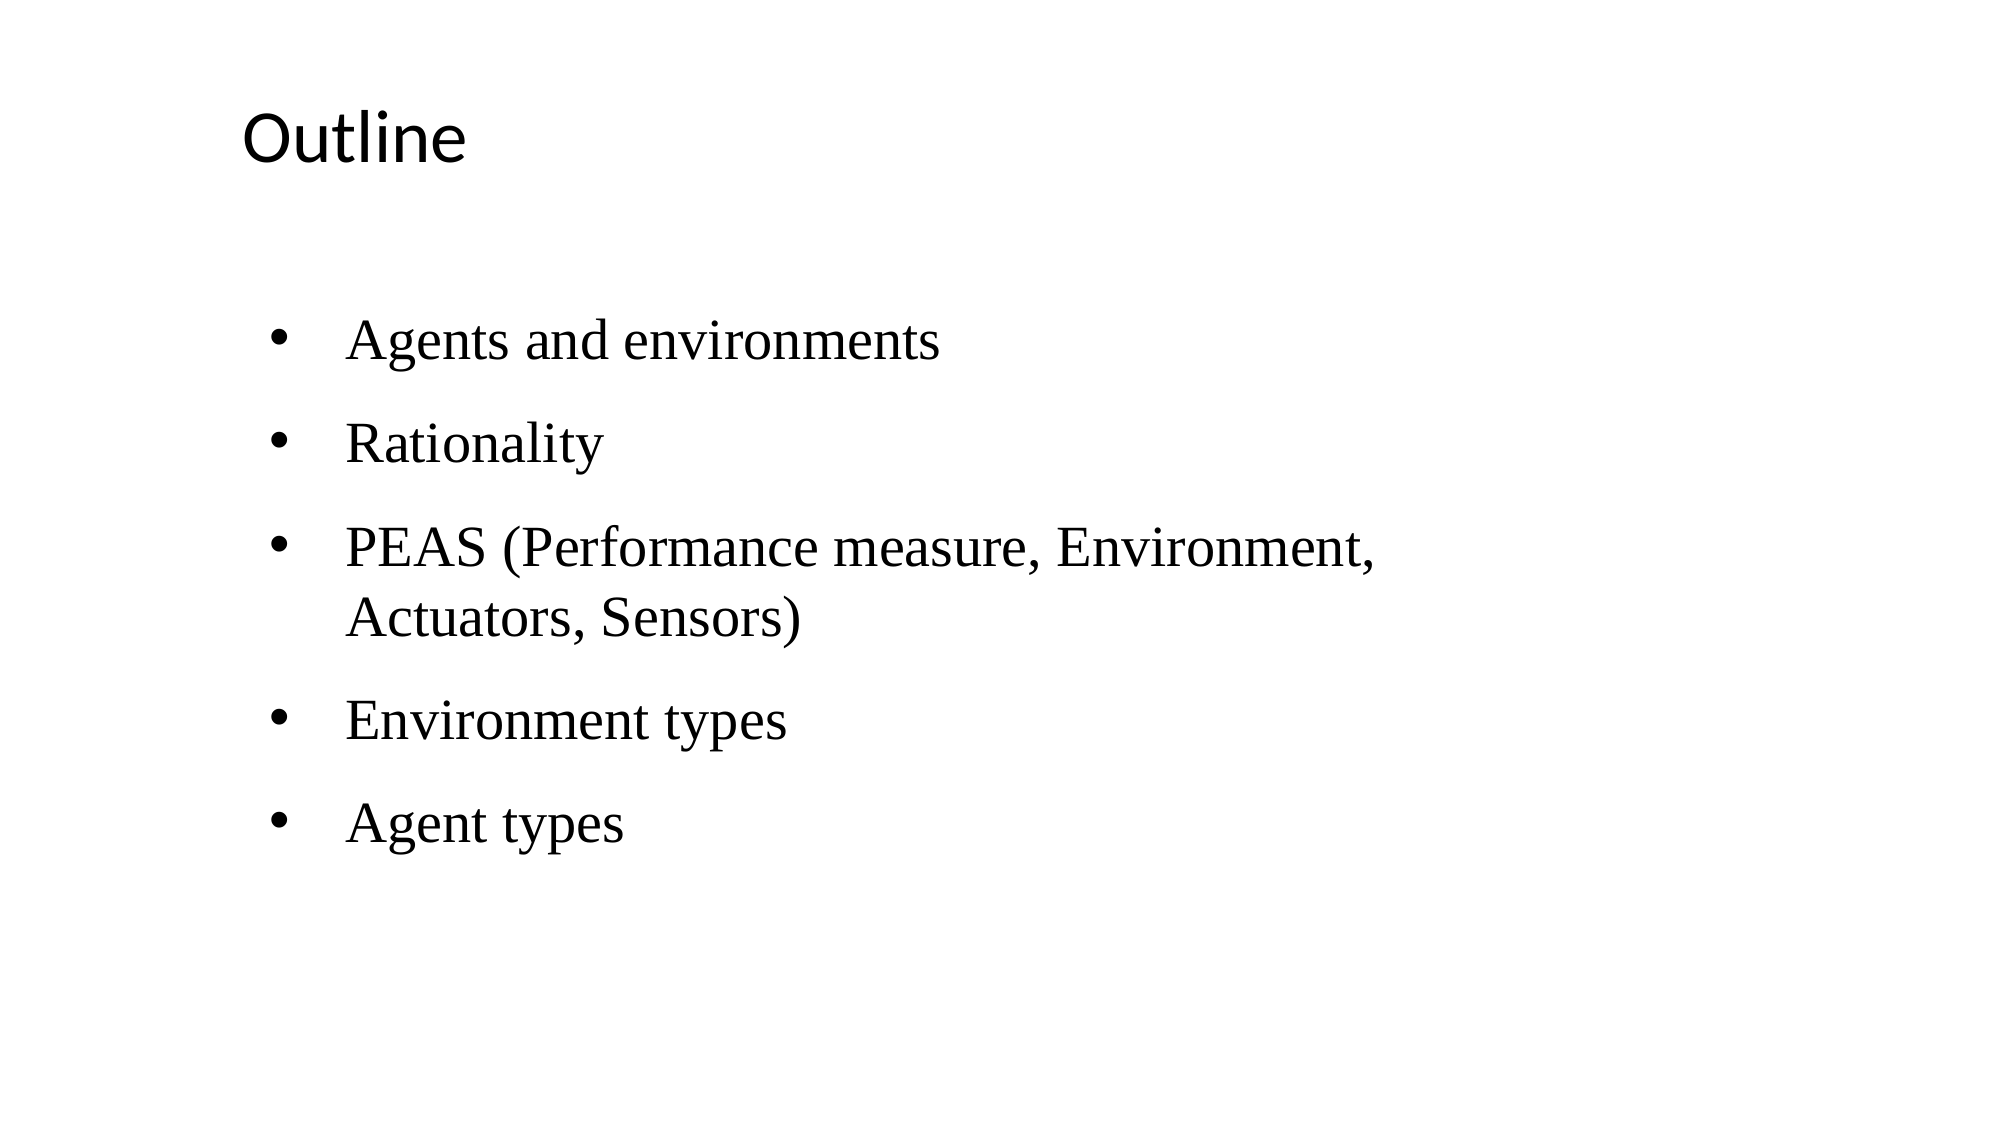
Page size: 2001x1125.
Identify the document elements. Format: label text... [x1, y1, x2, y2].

list Agents and environments Rationality PEAS (Performance measure, Environment, Actuators, Sensors) Environment types Agent types [254, 293, 1425, 900]
title Outline [227, 29, 1218, 247]
